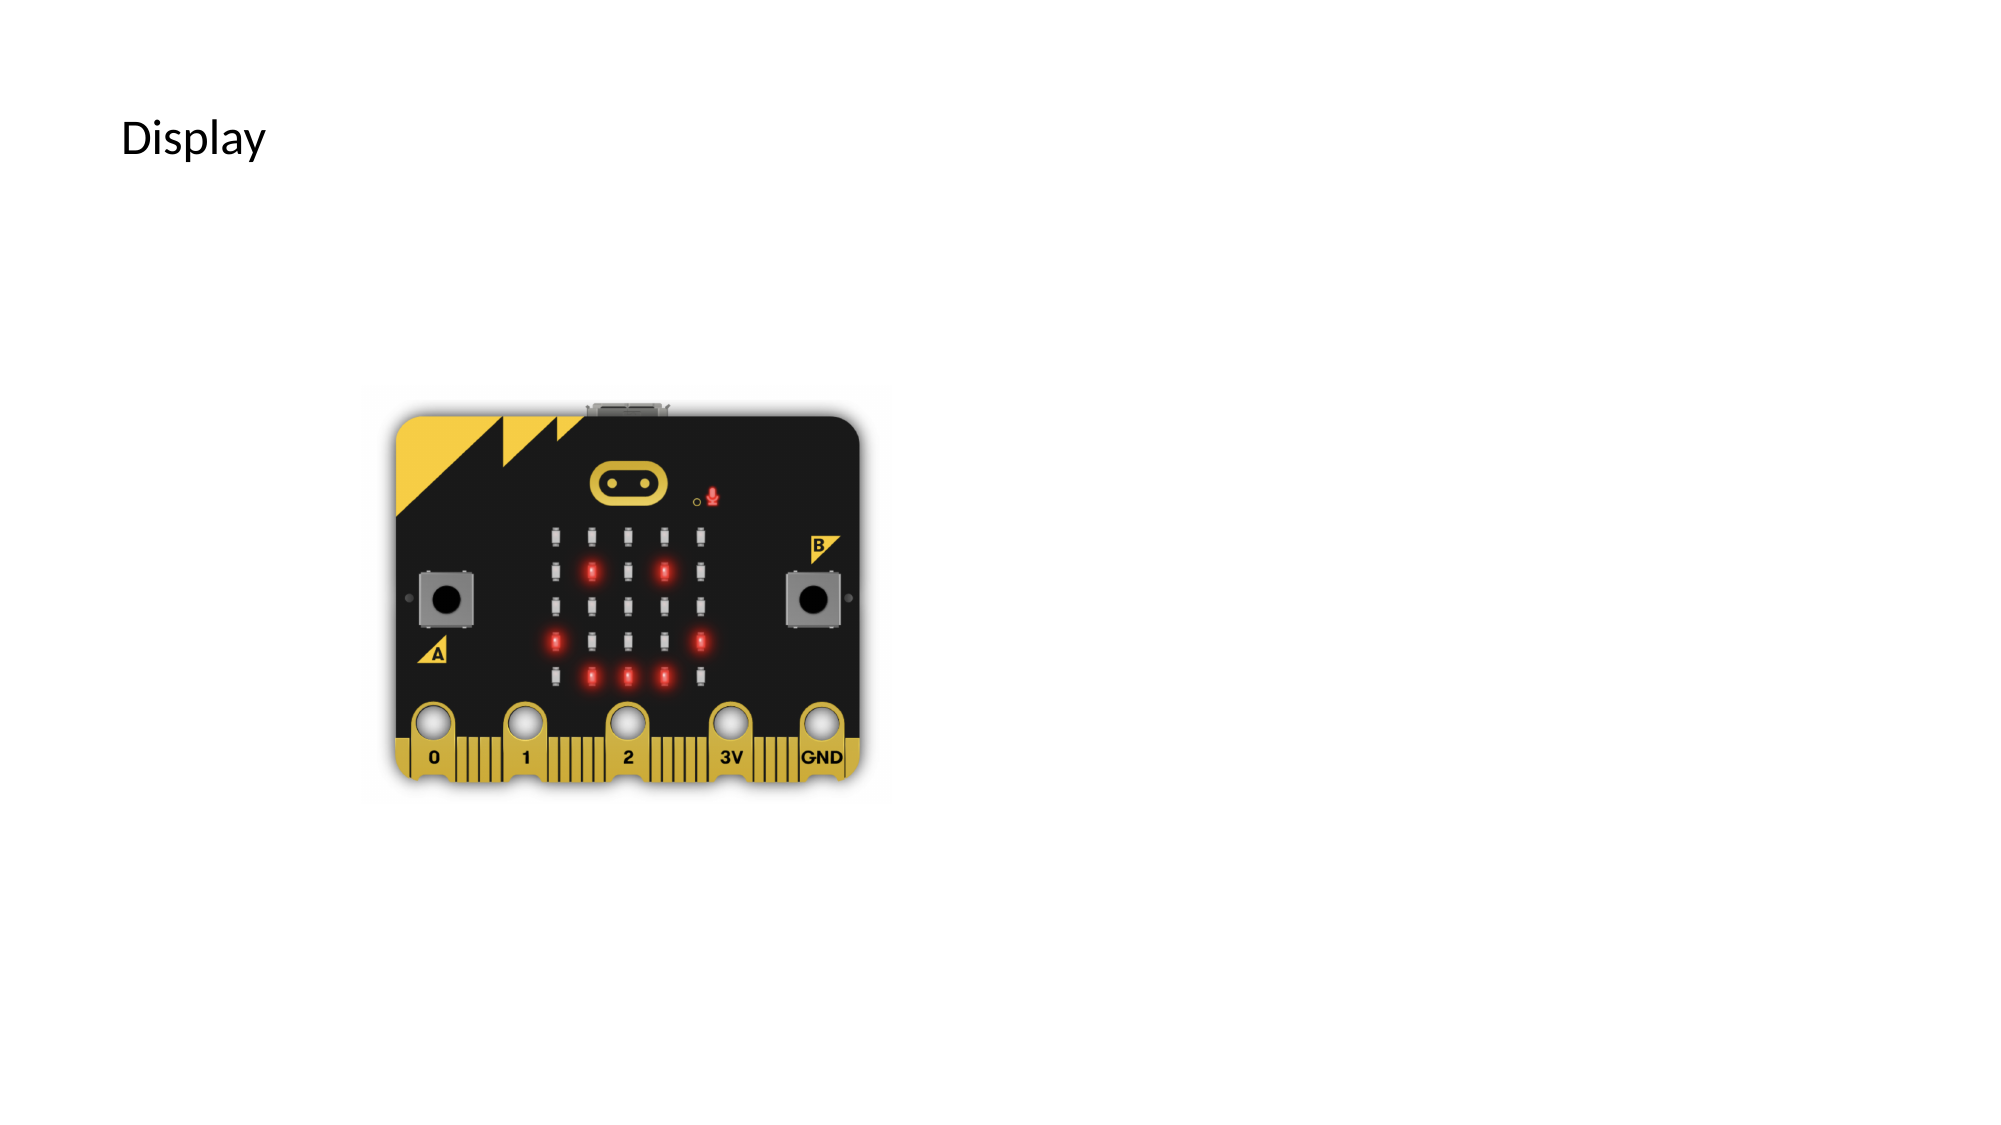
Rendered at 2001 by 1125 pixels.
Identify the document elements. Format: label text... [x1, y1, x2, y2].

text_box Display [106, 96, 282, 172]
picture [360, 385, 892, 804]
